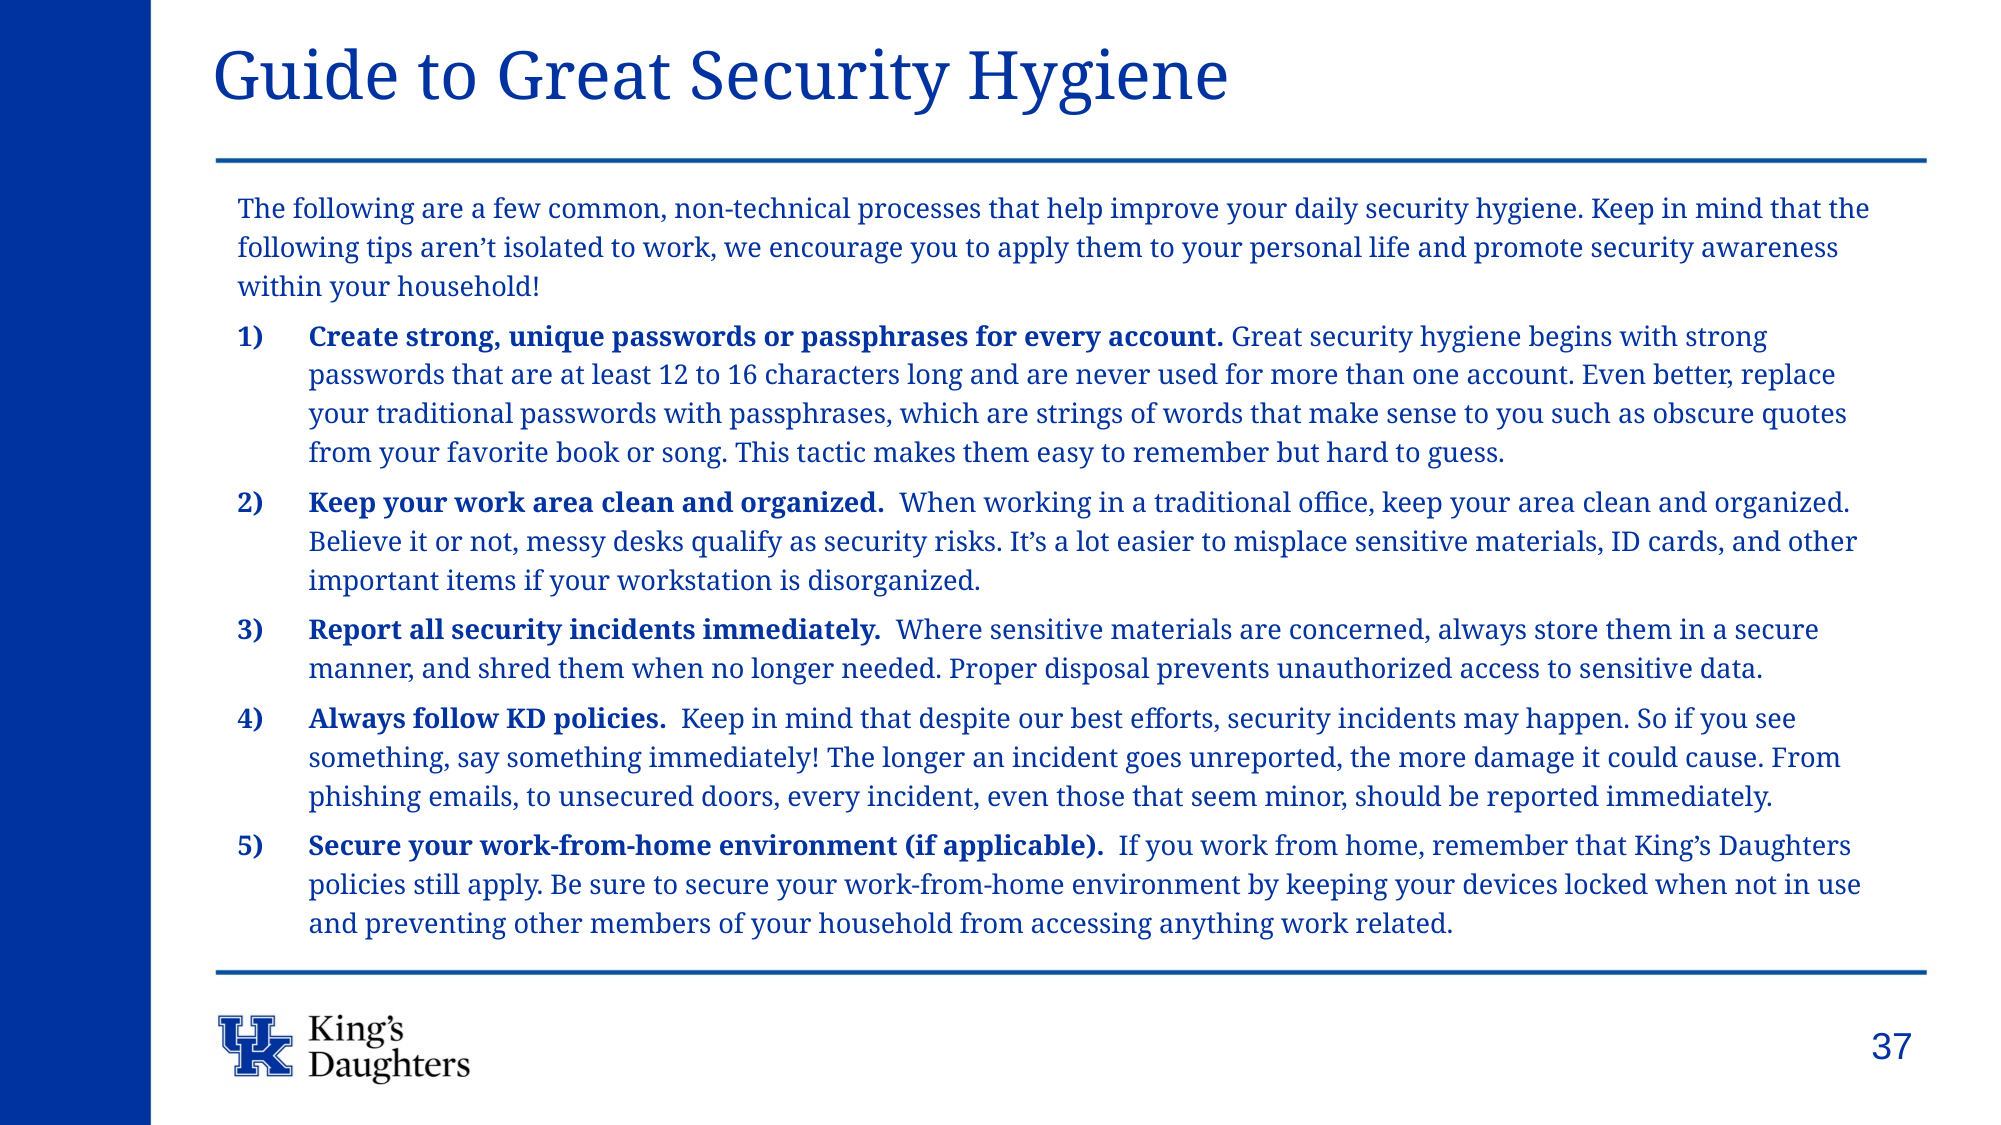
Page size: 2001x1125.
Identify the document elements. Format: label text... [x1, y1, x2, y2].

list The following are a few common, non-technical processes that help improve your daily security hygiene. Keep in mind that the following tips aren’t isolated to work, we encourage you to apply them to your personal life and promote security awareness within your household! Create strong, unique passwords or passphrases for every account. Great security hygiene begins with strong passwords that are at least 12 to 16 characters long and are never used for more than one account. Even better, replace your traditional passwords with passphrases, which are strings of words that make sense to you such as obscure quotes from your favorite book or song. This tactic makes them easy to remember but hard to guess. Keep your work area clean and organized. When working in a traditional office, keep your area clean and organized. Believe it or not, messy desks qualify as security risks. It’s a lot easier to misplace sensitive materials, ID cards, and other important items if your workstation is disorganized. Report all security incidents immediately. Where sensitive materials are concerned, always store them in a secure manner, and shred them when no longer needed. Proper disposal prevents unauthorized access to sensitive data. Always follow KD policies. Keep in mind that despite our best efforts, security incidents may happen. So if you see something, say something immediately! The longer an incident goes unreported, the more damage it could cause. From phishing emails, to unsecured doors, every incident, even those that seem minor, should be reported immediately. Secure your work-from-home environment (if applicable). If you work from home, remember that King’s Daughters policies still apply. Be sure to secure your work-from-home environment by keeping your devices locked when not in use and preventing other members of your household from accessing anything work related. [222, 177, 1899, 952]
title Guide to Great Security Hygiene [197, 29, 2000, 127]
picture [0, 0, 2001, 1125]
slide_number 37 [1812, 1014, 1928, 1075]
